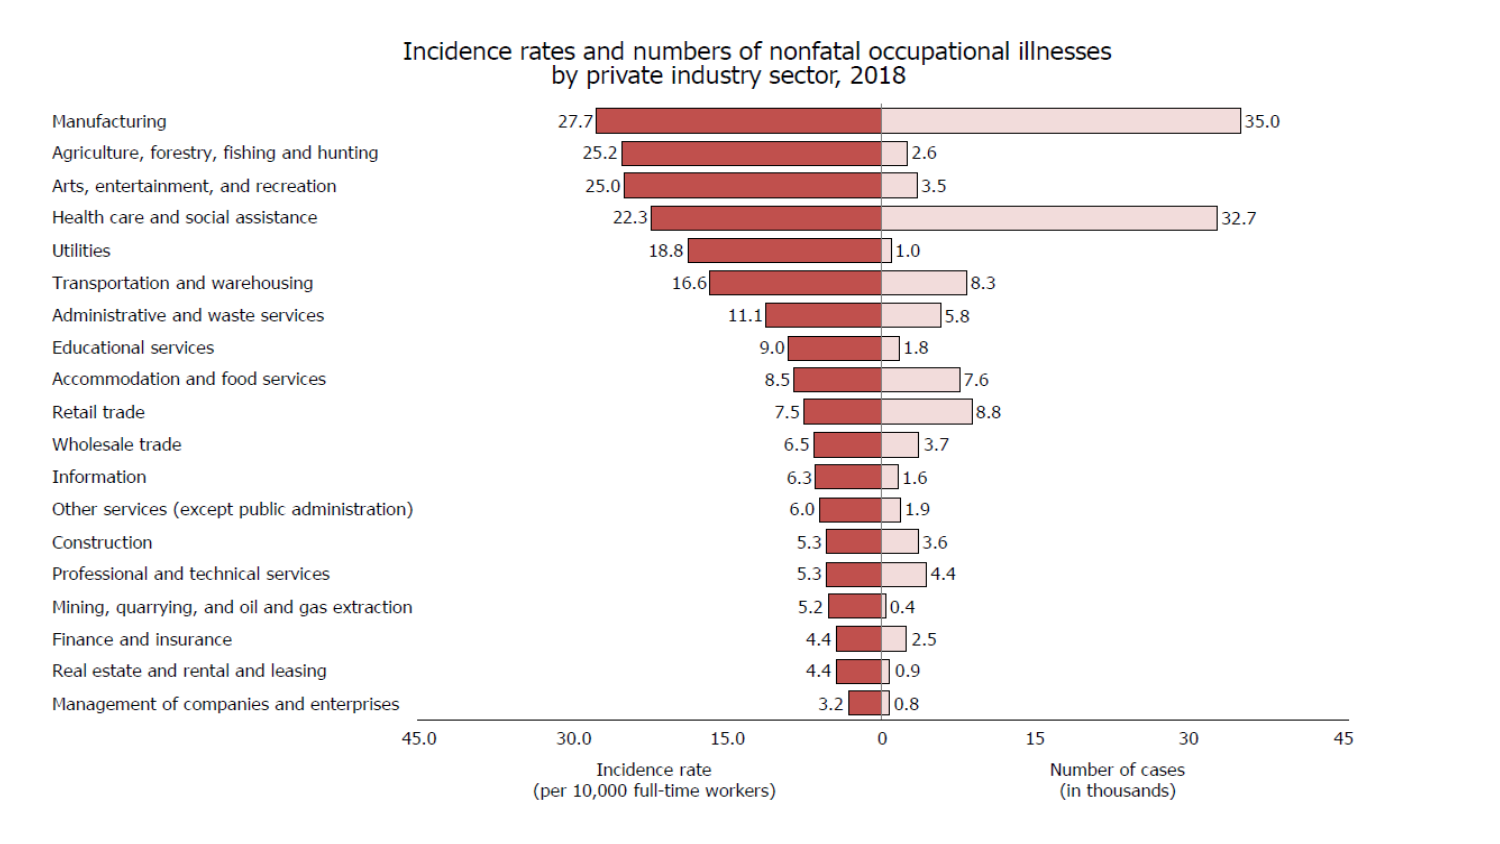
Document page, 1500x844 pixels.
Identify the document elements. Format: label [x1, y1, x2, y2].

picture [49, 39, 1357, 804]
